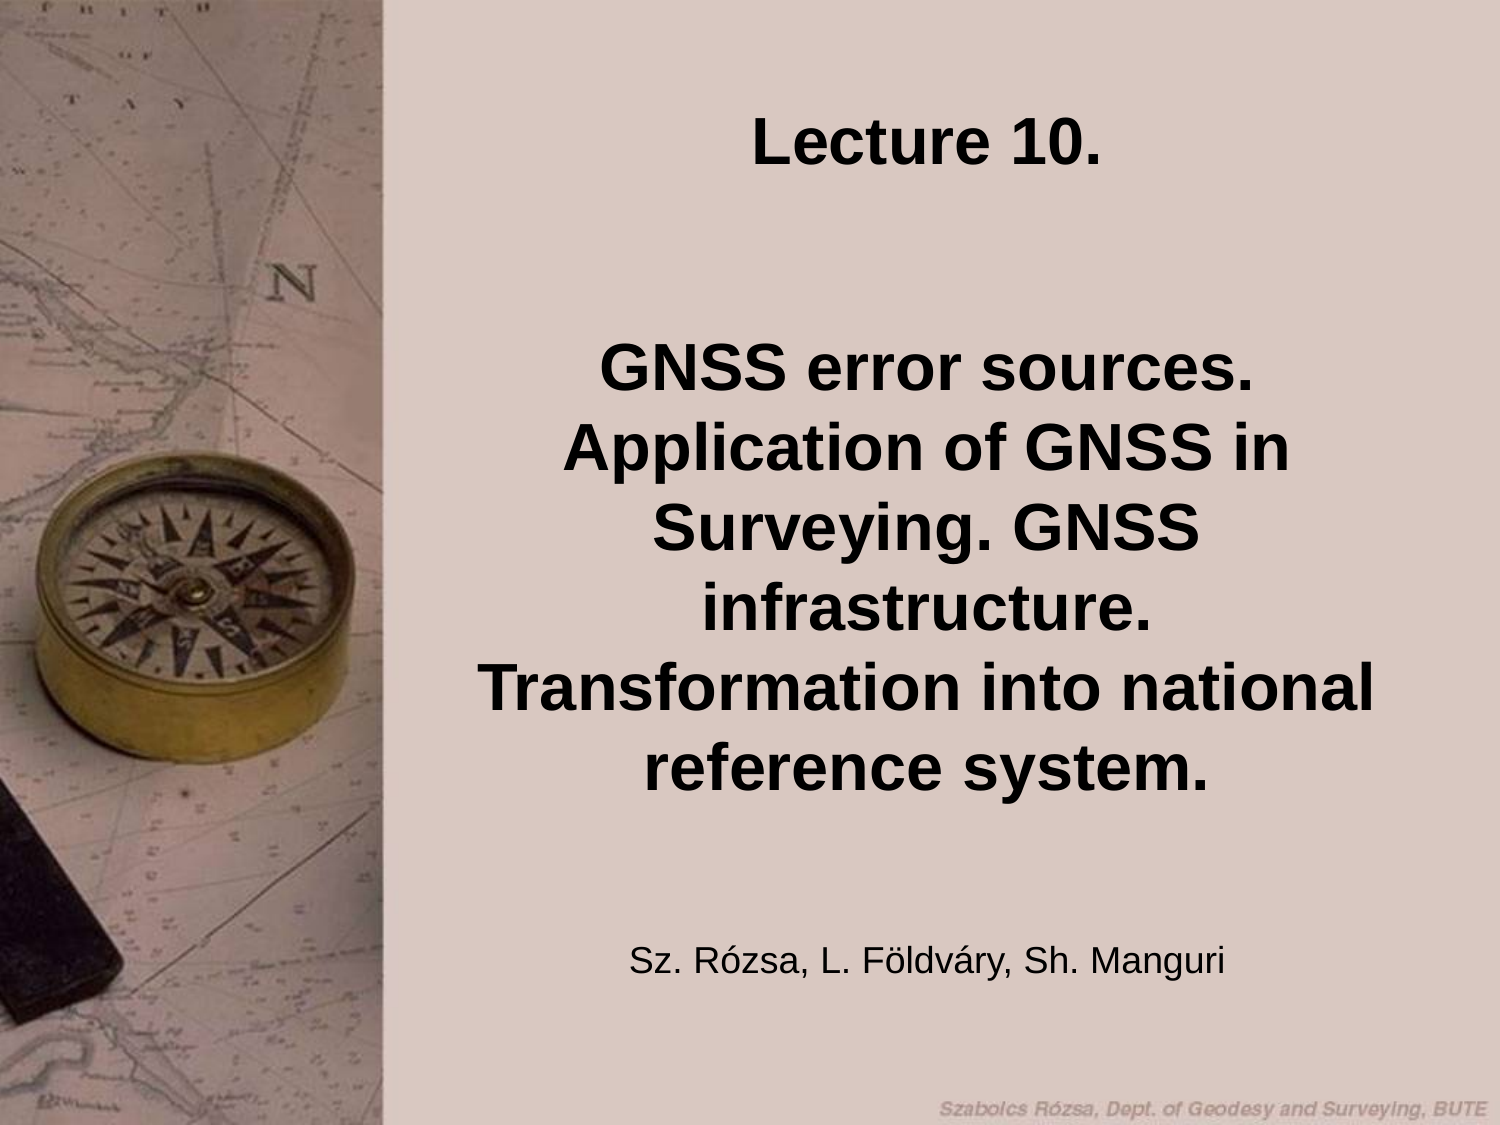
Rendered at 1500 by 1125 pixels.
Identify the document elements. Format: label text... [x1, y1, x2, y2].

text_box Lecture 10. GNSS error sources. Application of GNSS in Surveying. GNSS infrastructure. Transformation into national reference system. [442, 90, 1412, 812]
picture [0, 0, 1500, 1125]
text_box Sz. Rózsa, L. Földváry, Sh. Manguri [552, 928, 1303, 989]
